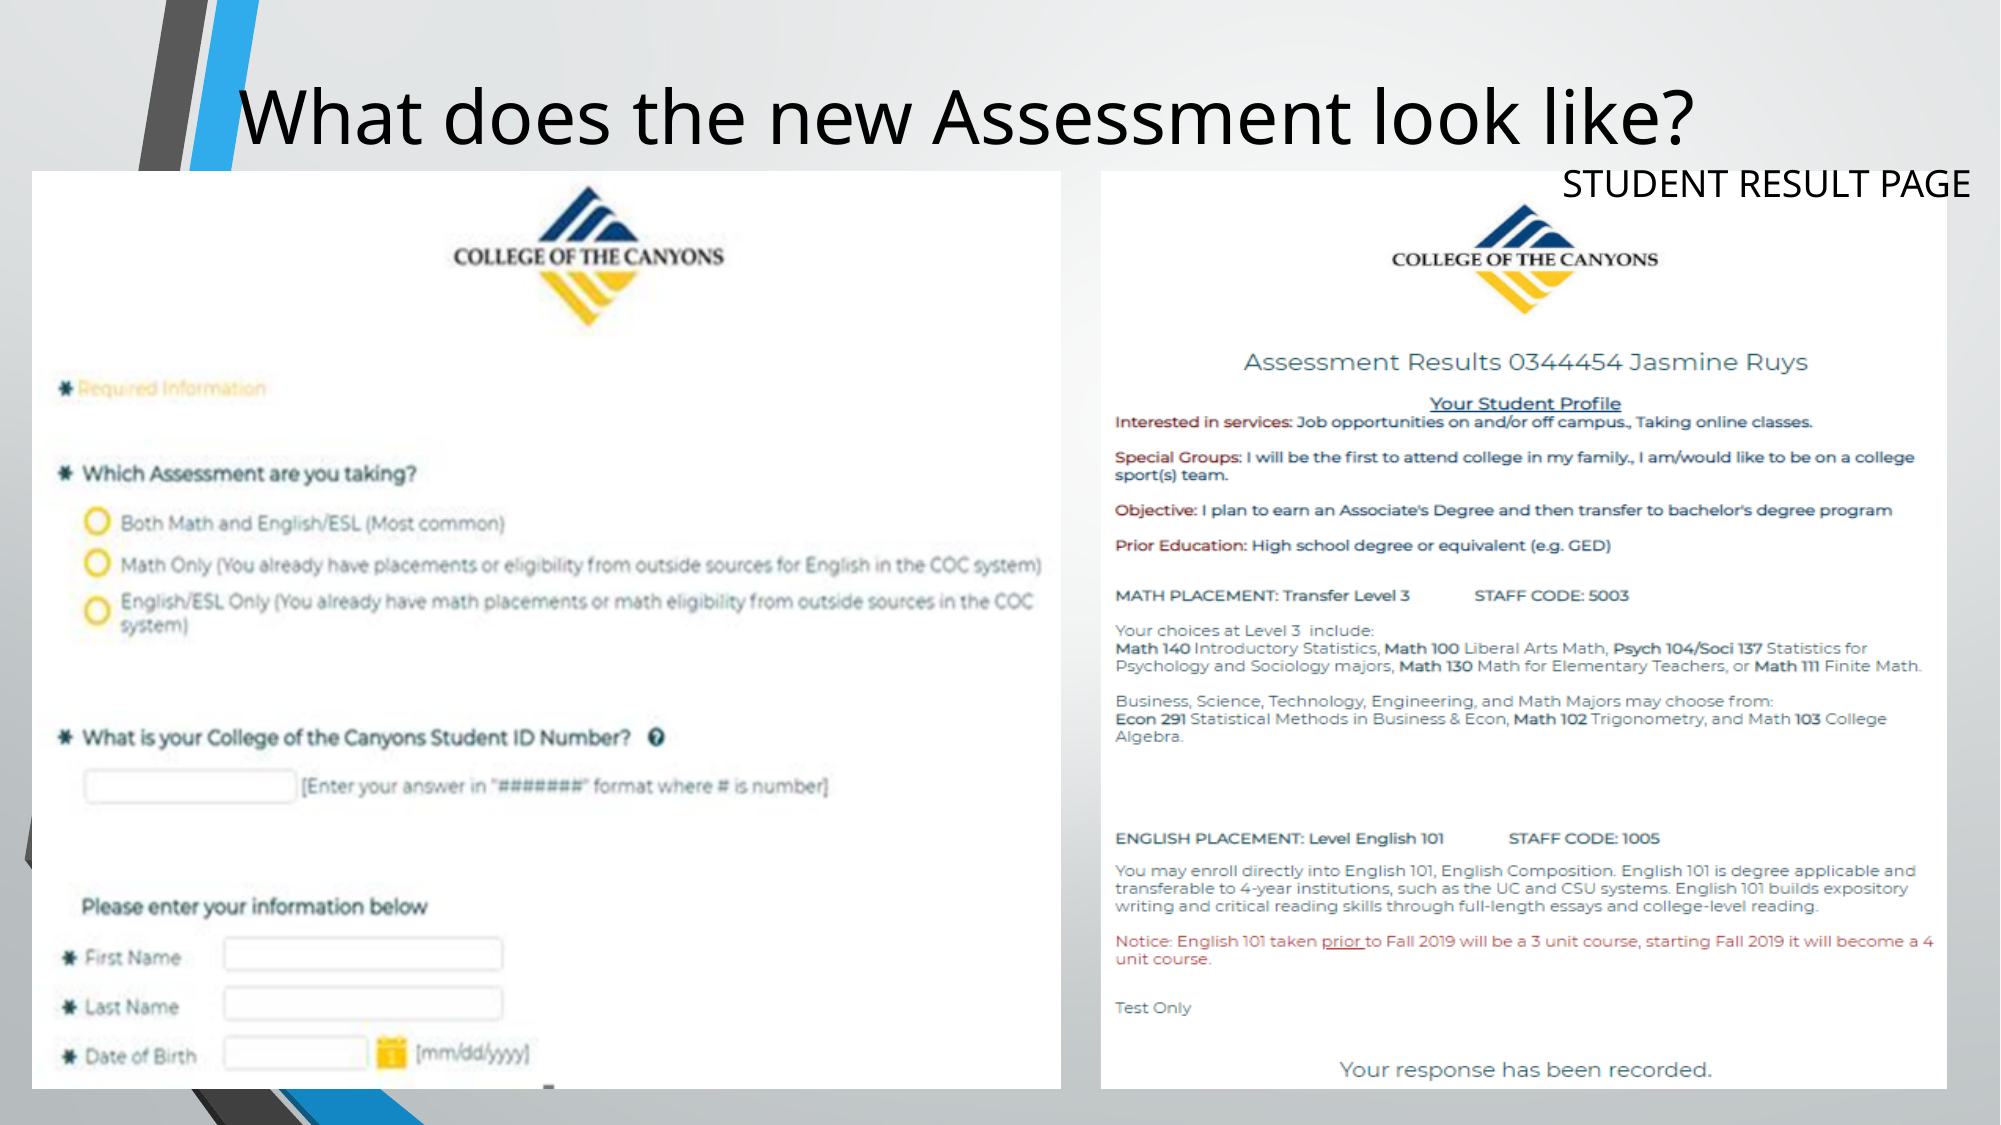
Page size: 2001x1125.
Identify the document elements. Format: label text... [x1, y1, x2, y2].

text_box STUDENT RESULT PAGE [1547, 152, 1987, 213]
picture [1100, 171, 1948, 1090]
picture [32, 171, 1062, 1090]
title What does the new Assessment look like? [156, 3, 1777, 227]
